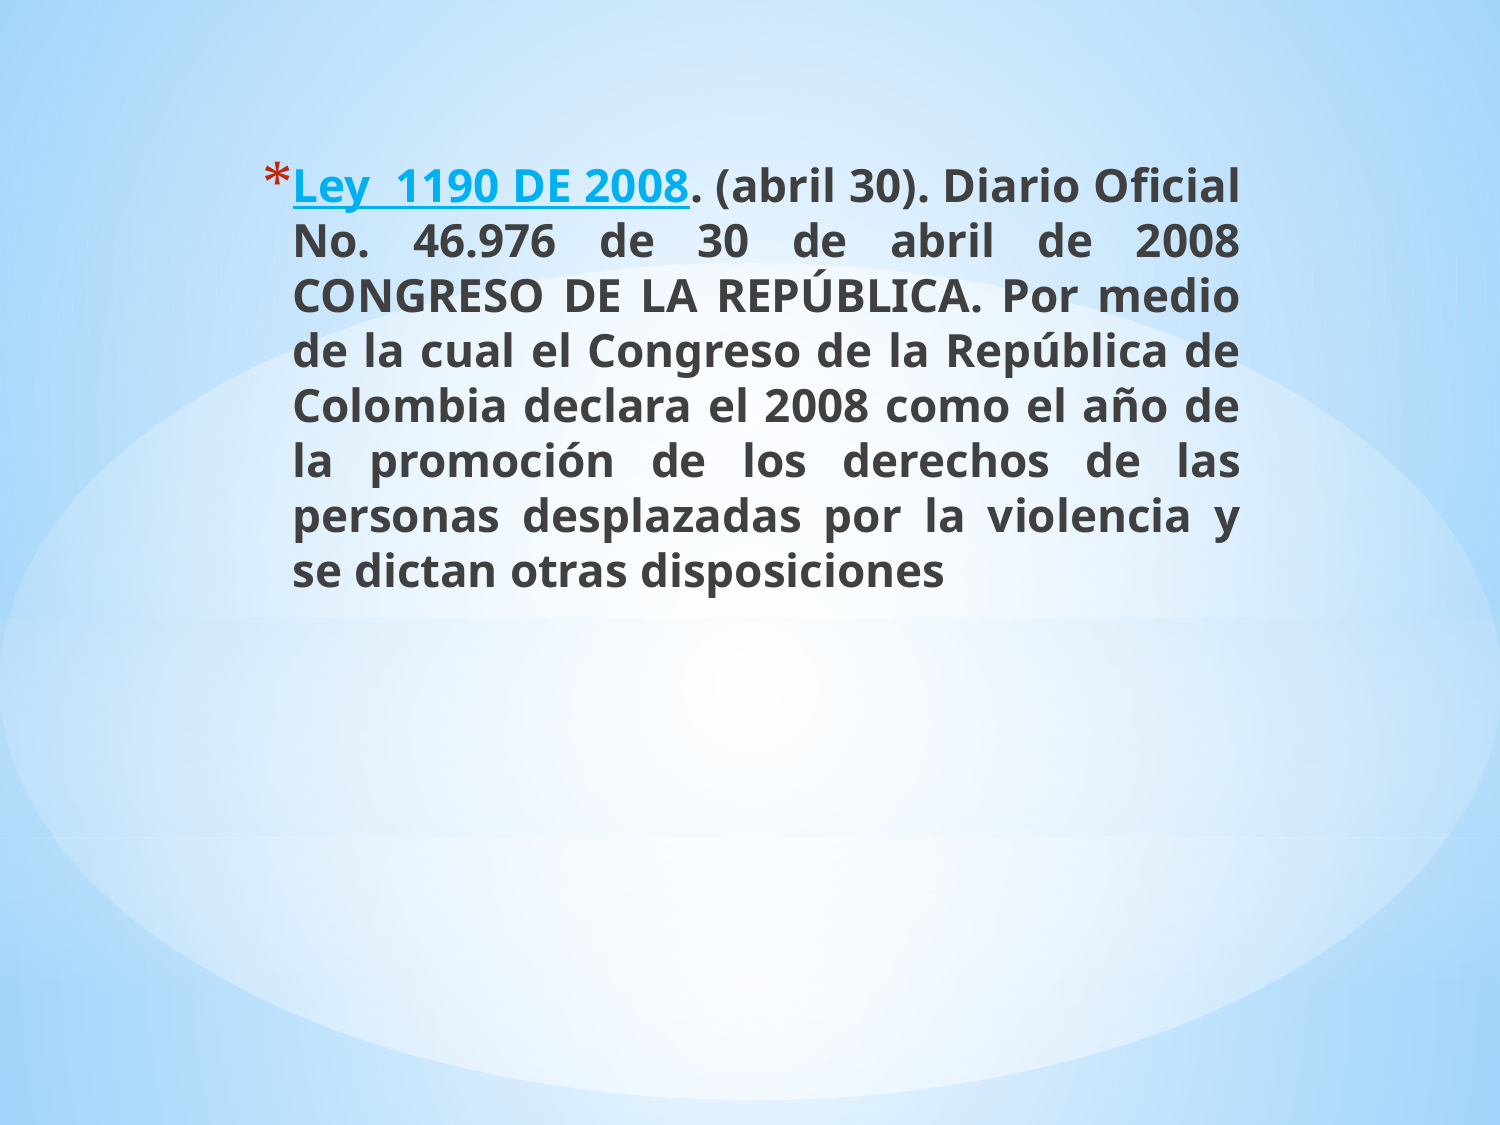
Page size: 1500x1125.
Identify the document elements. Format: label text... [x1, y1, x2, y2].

list Ley 1190 DE 2008. (abril 30). Diario Oficial No. 46.976 de 30 de abril de 2008 CONGRESO DE LA REPÚBLICA. Por medio de la cual el Congreso de la República de Colombia declara el 2008 como el año de la promoción de los derechos de las personas desplazadas por la violencia y se dictan otras disposiciones [240, 149, 1257, 939]
